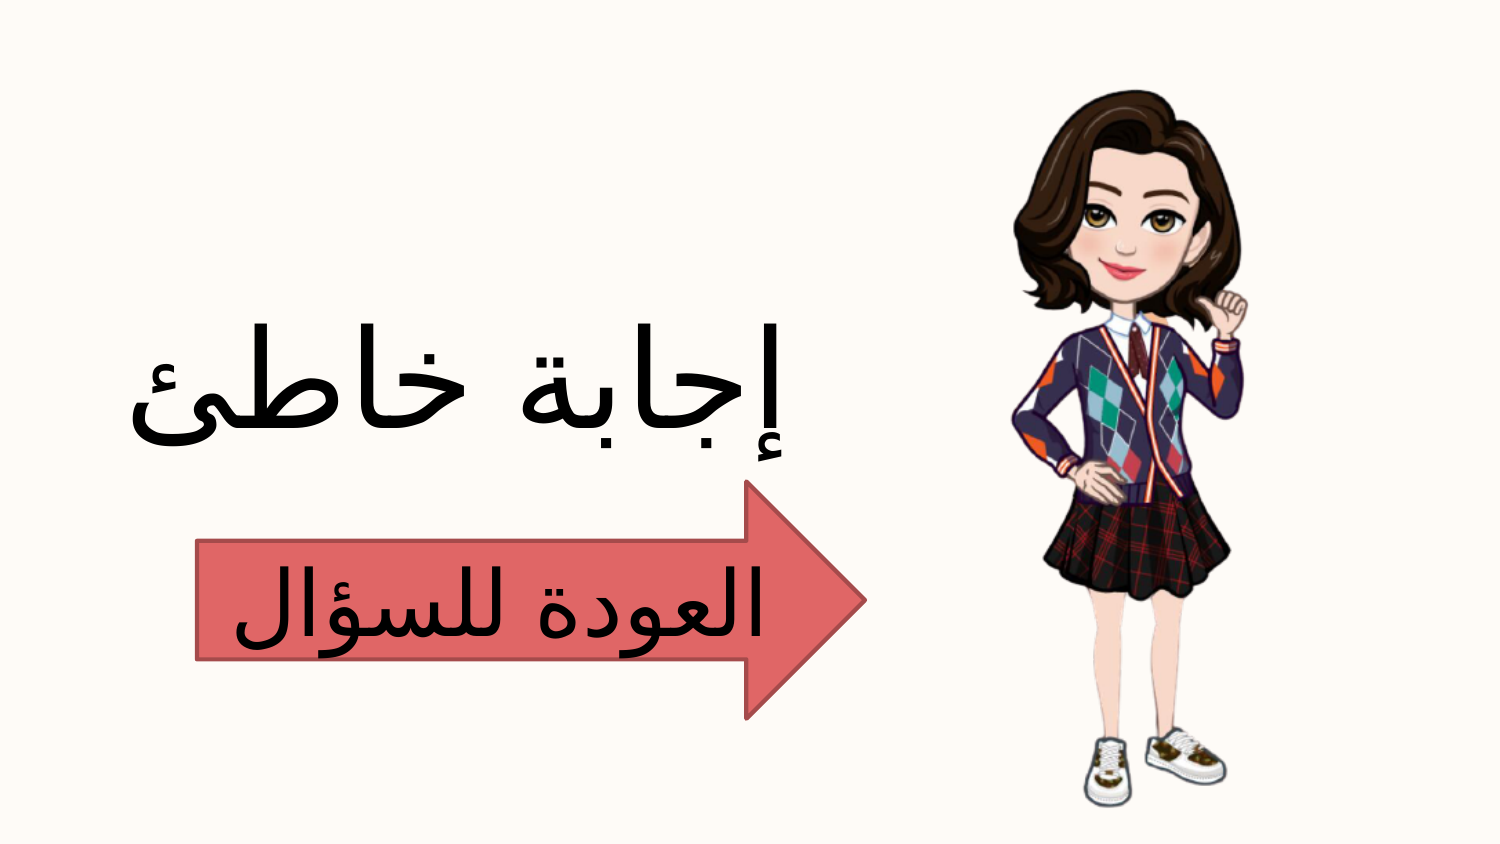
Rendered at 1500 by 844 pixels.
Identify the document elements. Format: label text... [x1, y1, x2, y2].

text_box [744, 479, 842, 721]
text_box إجابة خاطئ [101, 283, 842, 464]
text_box العودة للسؤال [214, 536, 785, 662]
text_box [194, 538, 214, 662]
picture [847, 10, 1411, 844]
